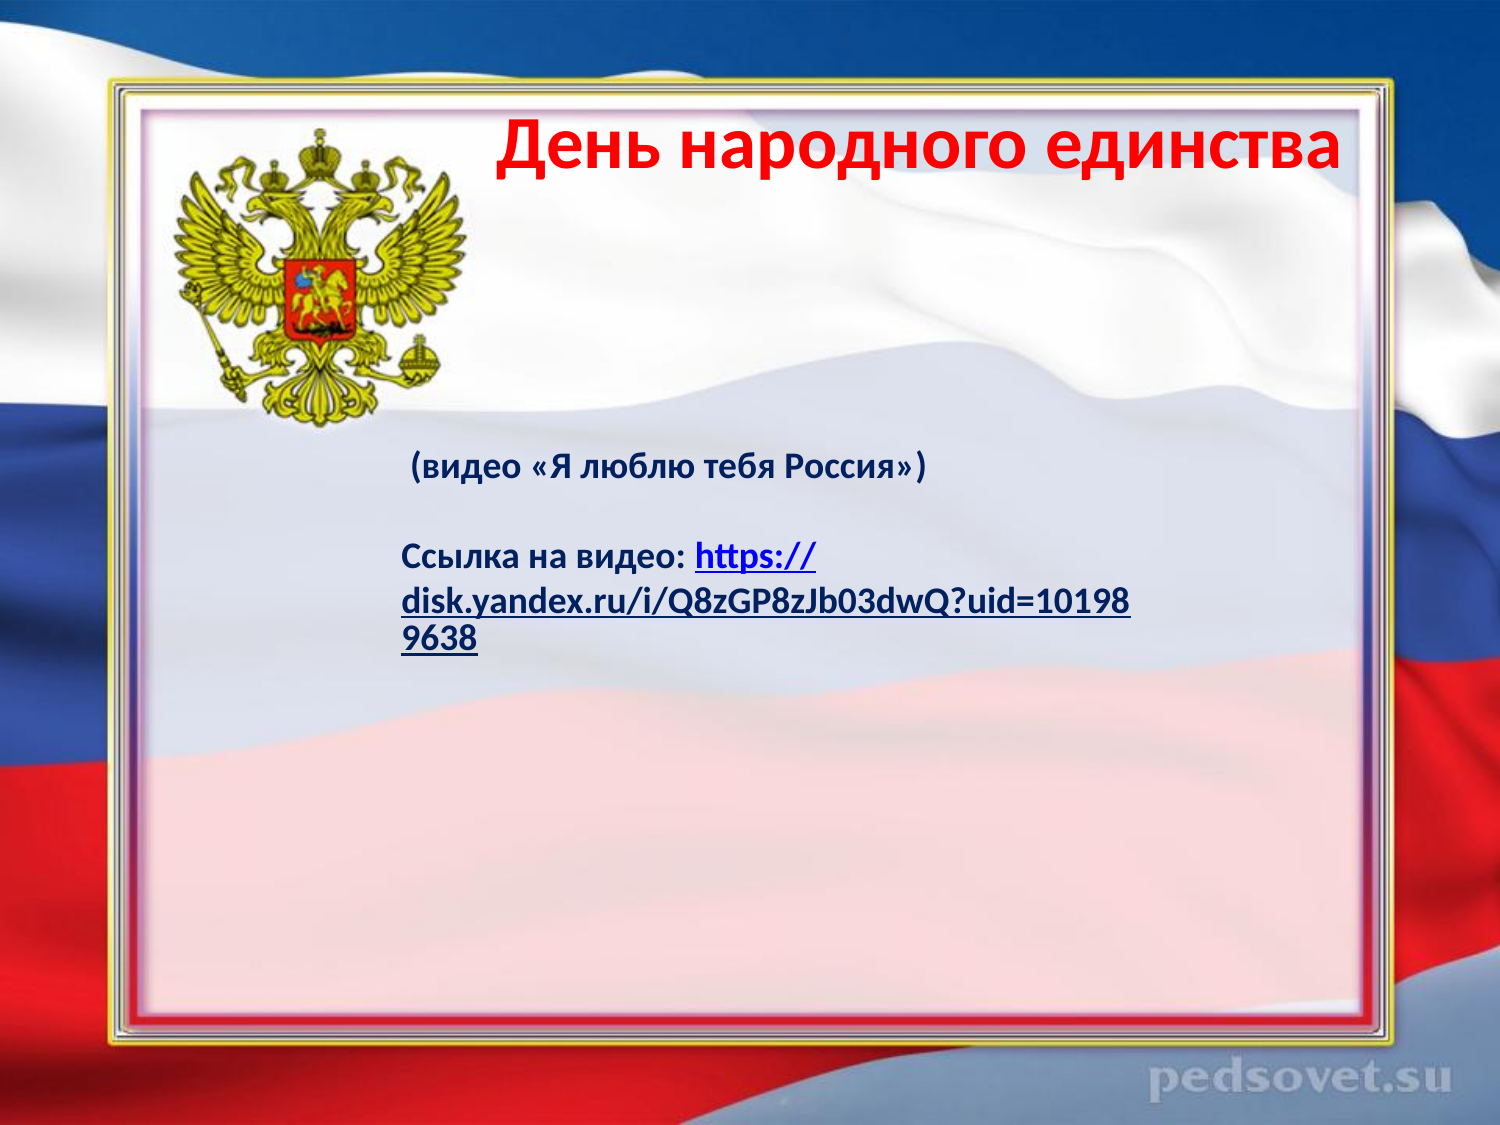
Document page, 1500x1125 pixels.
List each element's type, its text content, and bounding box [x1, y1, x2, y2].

title День народного единства [74, 44, 1426, 233]
text_box (видео «Я люблю тебя Россия») Ссылка на видео: https://disk.yandex.ru/i/Q8zGP8zJb03dwQ?uid=101989638 [386, 433, 1149, 764]
list [74, 262, 1426, 1006]
picture [0, 0, 1500, 1125]
